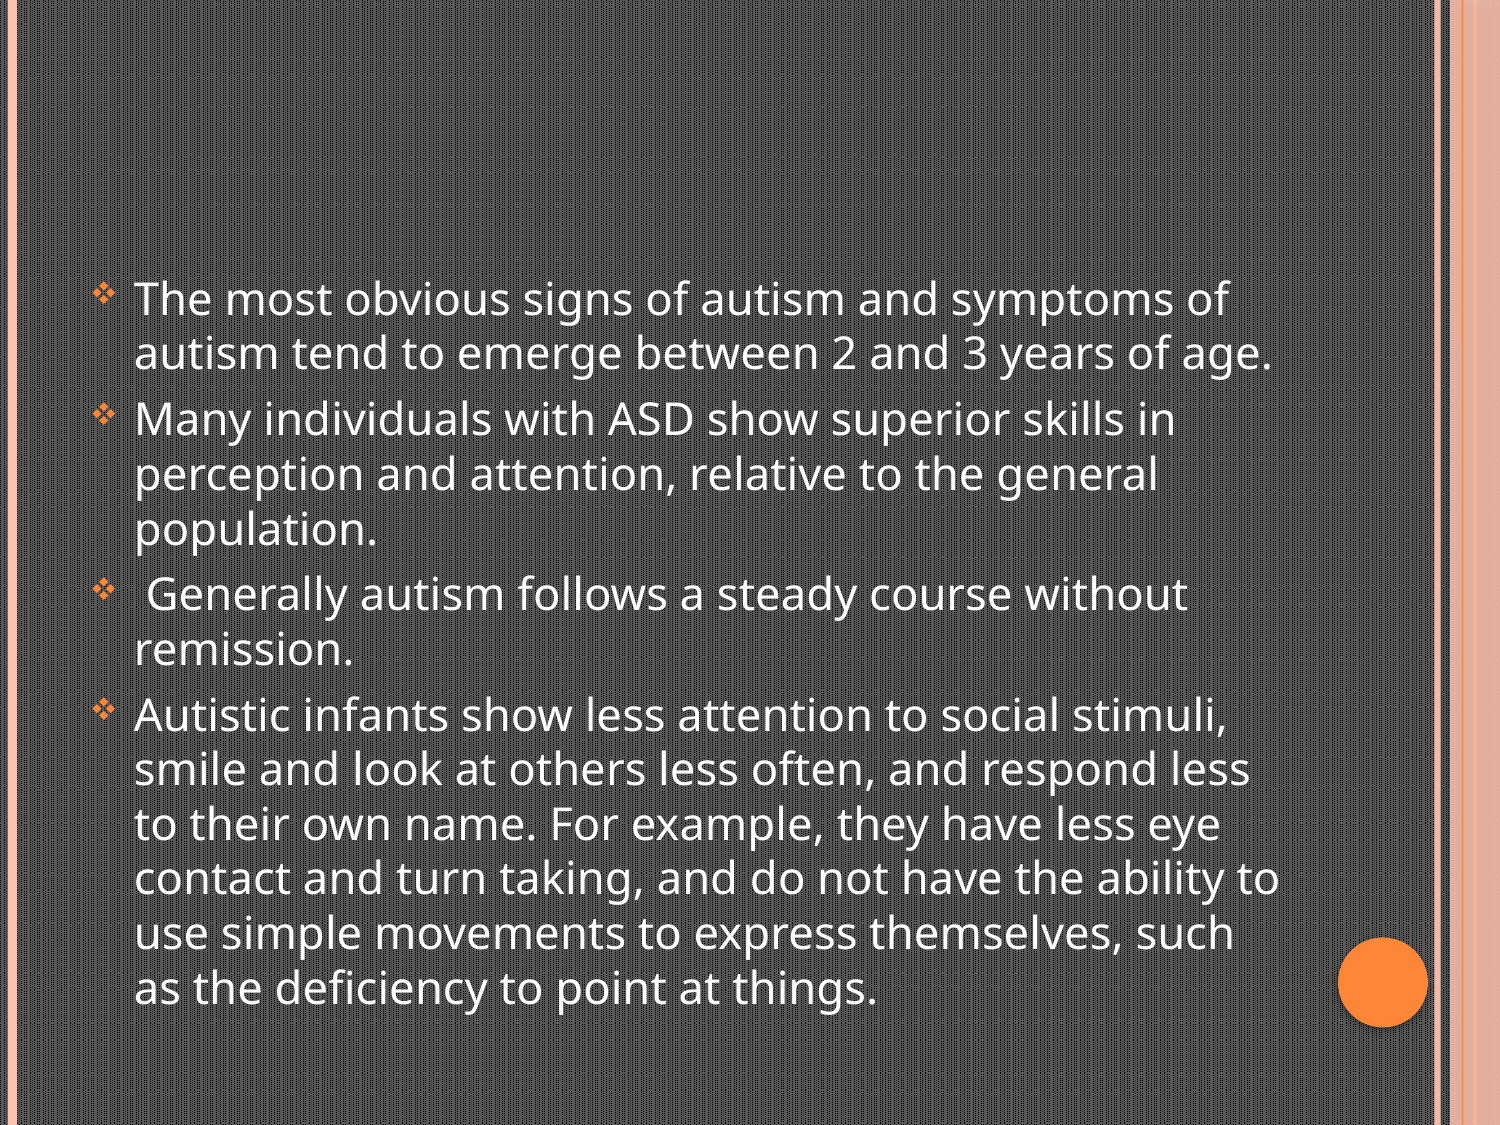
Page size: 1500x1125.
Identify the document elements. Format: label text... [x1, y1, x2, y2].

list The most obvious signs of autism and symptoms of autism tend to emerge between 2 and 3 years of age. Many individuals with ASD show superior skills in perception and attention, relative to the general population. Generally autism follows a steady course without remission. Autistic infants show less attention to social stimuli, smile and look at others less often, and respond less to their own name. For example, they have less eye contact and turn taking, and do not have the ability to use simple movements to express themselves, such as the deficiency to point at things. [75, 262, 1300, 1062]
